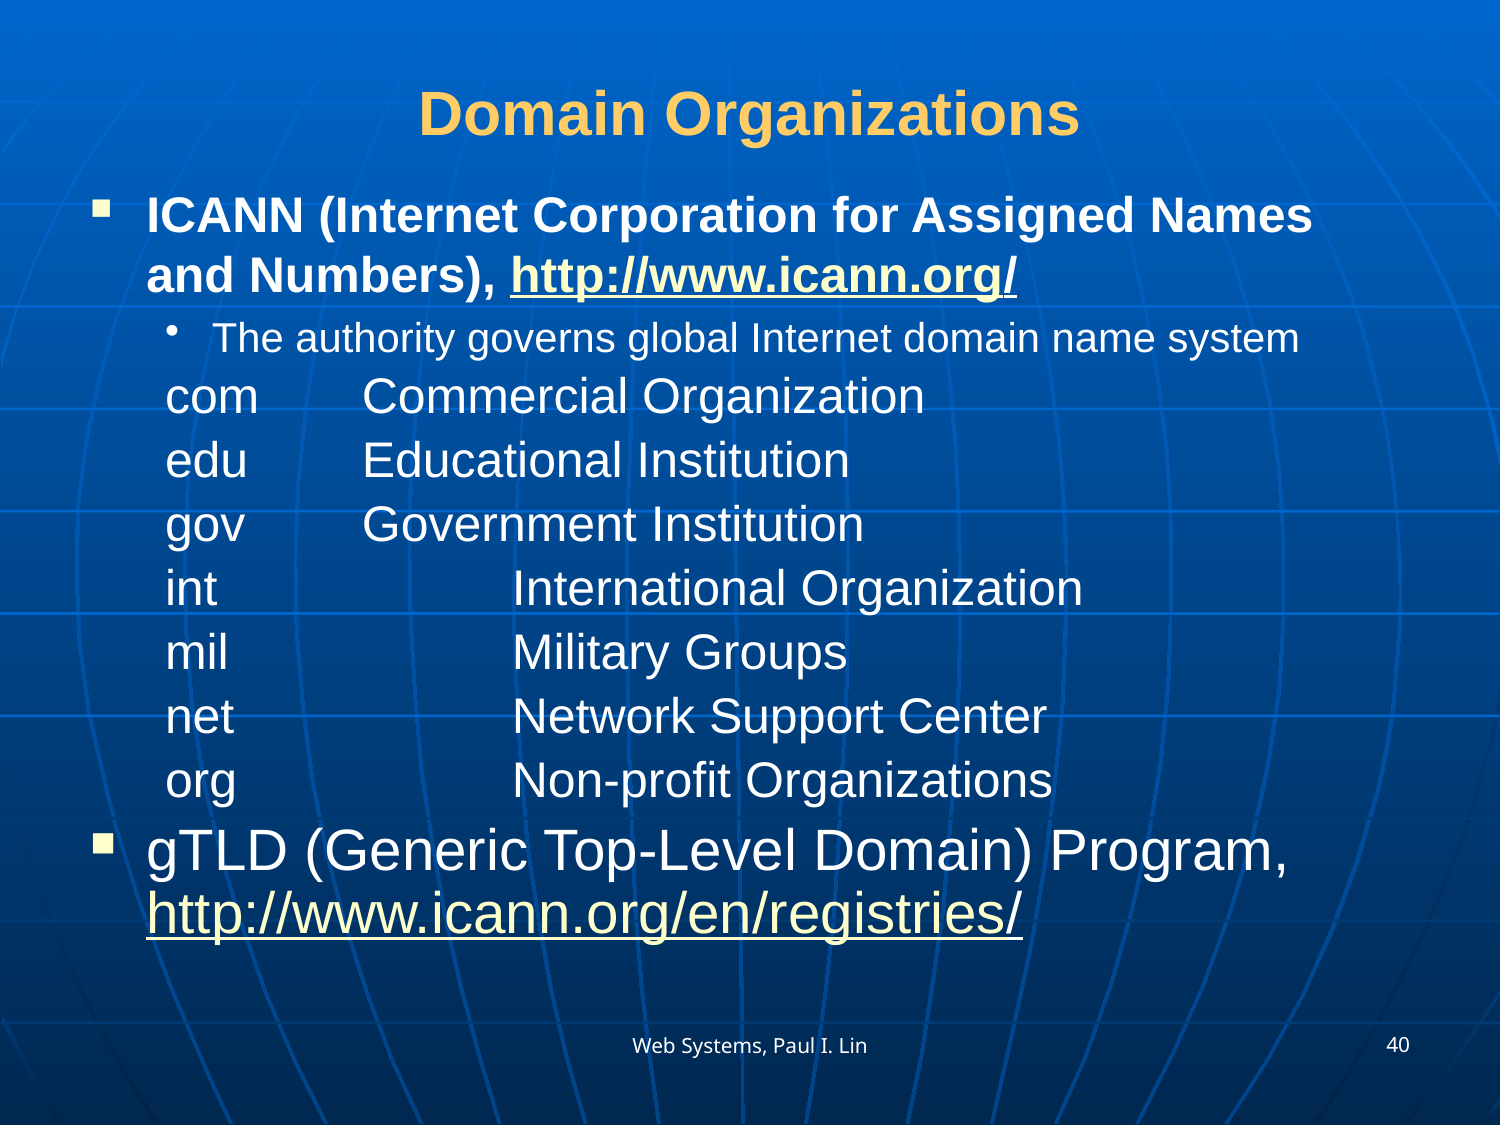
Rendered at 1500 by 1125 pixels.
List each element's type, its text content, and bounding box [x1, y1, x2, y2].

list ICANN (Internet Corporation for Assigned Names and Numbers), http://www.icann.org/ The authority governs global Internet domain name system com Commercial Organization edu Educational Institution gov Government Institution int International Organization mil Military Groups net Network Support Center org Non-profit Organizations gTLD (Generic Top-Level Domain) Program, http://www.icann.org/en/registries/ [74, 174, 1426, 1006]
title Domain Organizations [37, 45, 1463, 176]
footer Web Systems, Paul I. Lin [512, 1024, 988, 1101]
slide_number 40 [1074, 1023, 1426, 1100]
